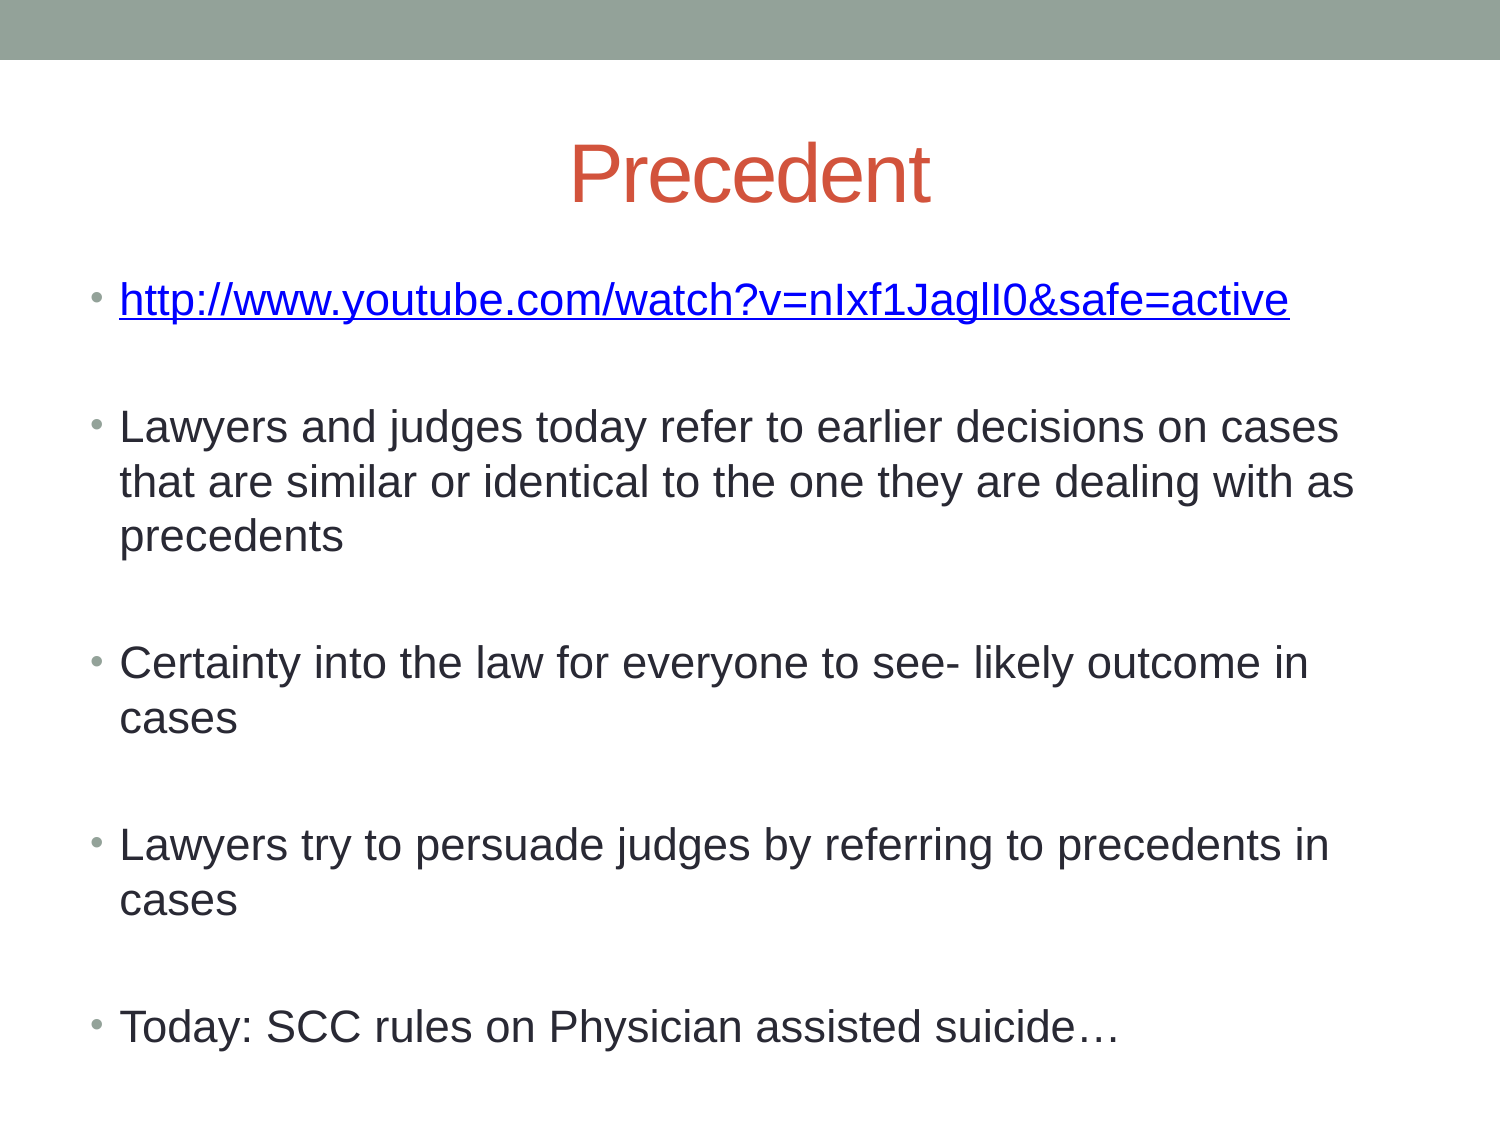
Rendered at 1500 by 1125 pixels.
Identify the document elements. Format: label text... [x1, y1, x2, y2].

list http://www.youtube.com/watch?v=nIxf1JaglI0&safe=active Lawyers and judges today refer to earlier decisions on cases that are similar or identical to the one they are dealing with as precedents Certainty into the law for everyone to see- likely outcome in cases Lawyers try to persuade judges by referring to precedents in cases Today: SCC rules on Physician assisted suicide… [75, 262, 1425, 1063]
title Precedent [75, 87, 1425, 250]
